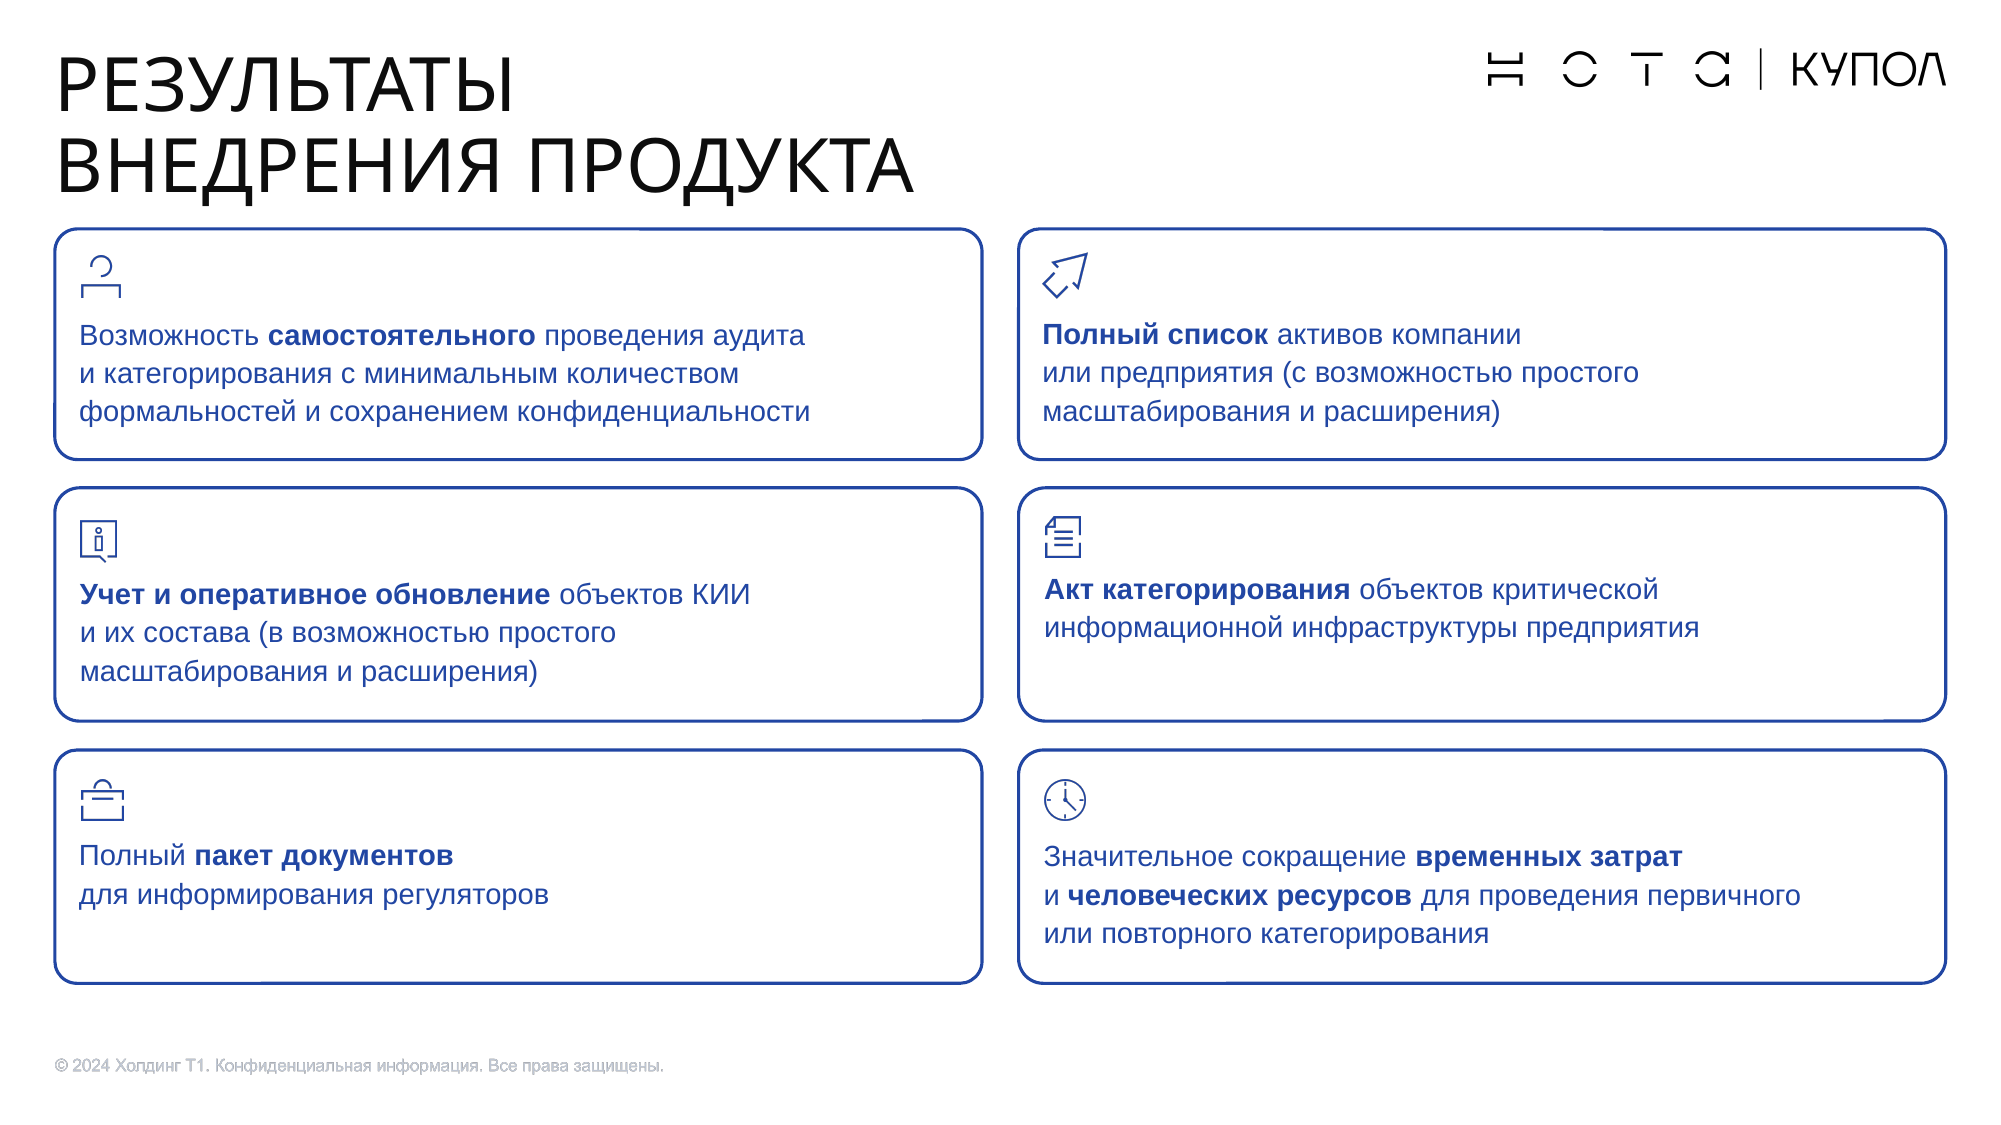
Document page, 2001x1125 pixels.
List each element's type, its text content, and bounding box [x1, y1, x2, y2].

text_box Учет и оперативное обновление объектов КИИ и их состава (в возможностью простого масштабирования и расширения) [52, 485, 985, 724]
picture [1045, 516, 1081, 558]
picture [80, 520, 118, 563]
title Результаты внедрения продукта [54, 47, 1459, 132]
picture [1044, 779, 1086, 821]
picture [80, 254, 122, 298]
picture [80, 779, 124, 821]
text_box Акт категорирования объектов критической информационной инфраструктуры предприятия [1016, 485, 1948, 724]
picture [1488, 48, 1946, 90]
text_box Возможность самостоятельного проведения аудита и категорирования с минимальным количеством формальностей и сохранением конфиденциальности [52, 226, 985, 462]
text_box Значительное сокращение временных затрат и человеческих ресурсов для проведения первичного или повторного категорирования [1016, 747, 1948, 986]
picture [1041, 252, 1089, 299]
text_box Полный пакет документов для информирования регуляторов [52, 747, 985, 986]
picture [55, 1058, 663, 1075]
text_box Полный список активов компании или предприятия (с возможностью простого масштабирования и расширения) [1016, 226, 1948, 462]
